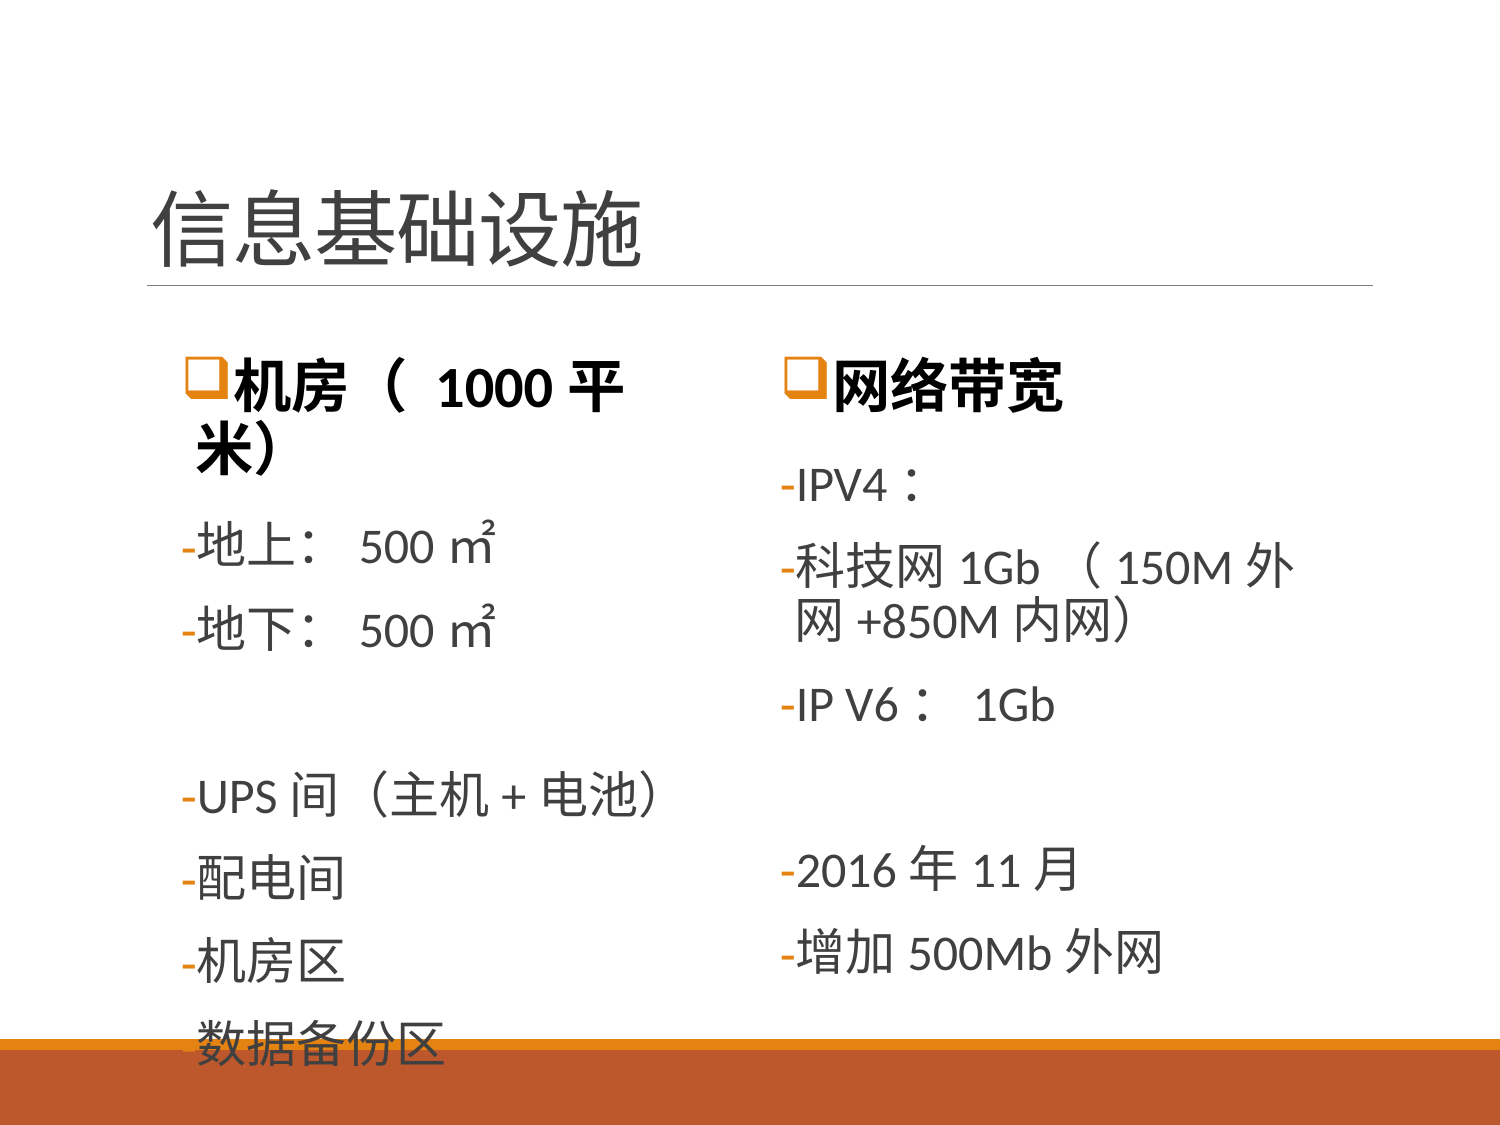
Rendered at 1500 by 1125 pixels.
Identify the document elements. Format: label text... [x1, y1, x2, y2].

list 网络带宽 IPV4： 科技网1Gb（150M外网+850M内网） IP V6：1Gb 2016年11月 增加500Mb外网 [779, 349, 1320, 1012]
list 机房（ 1000平米） 地上：500㎡ 地下：500㎡ UPS间（主机+电池） 配电间 机房区 数据备份区 [180, 349, 721, 1012]
title 信息基础设施 [135, 47, 1373, 285]
